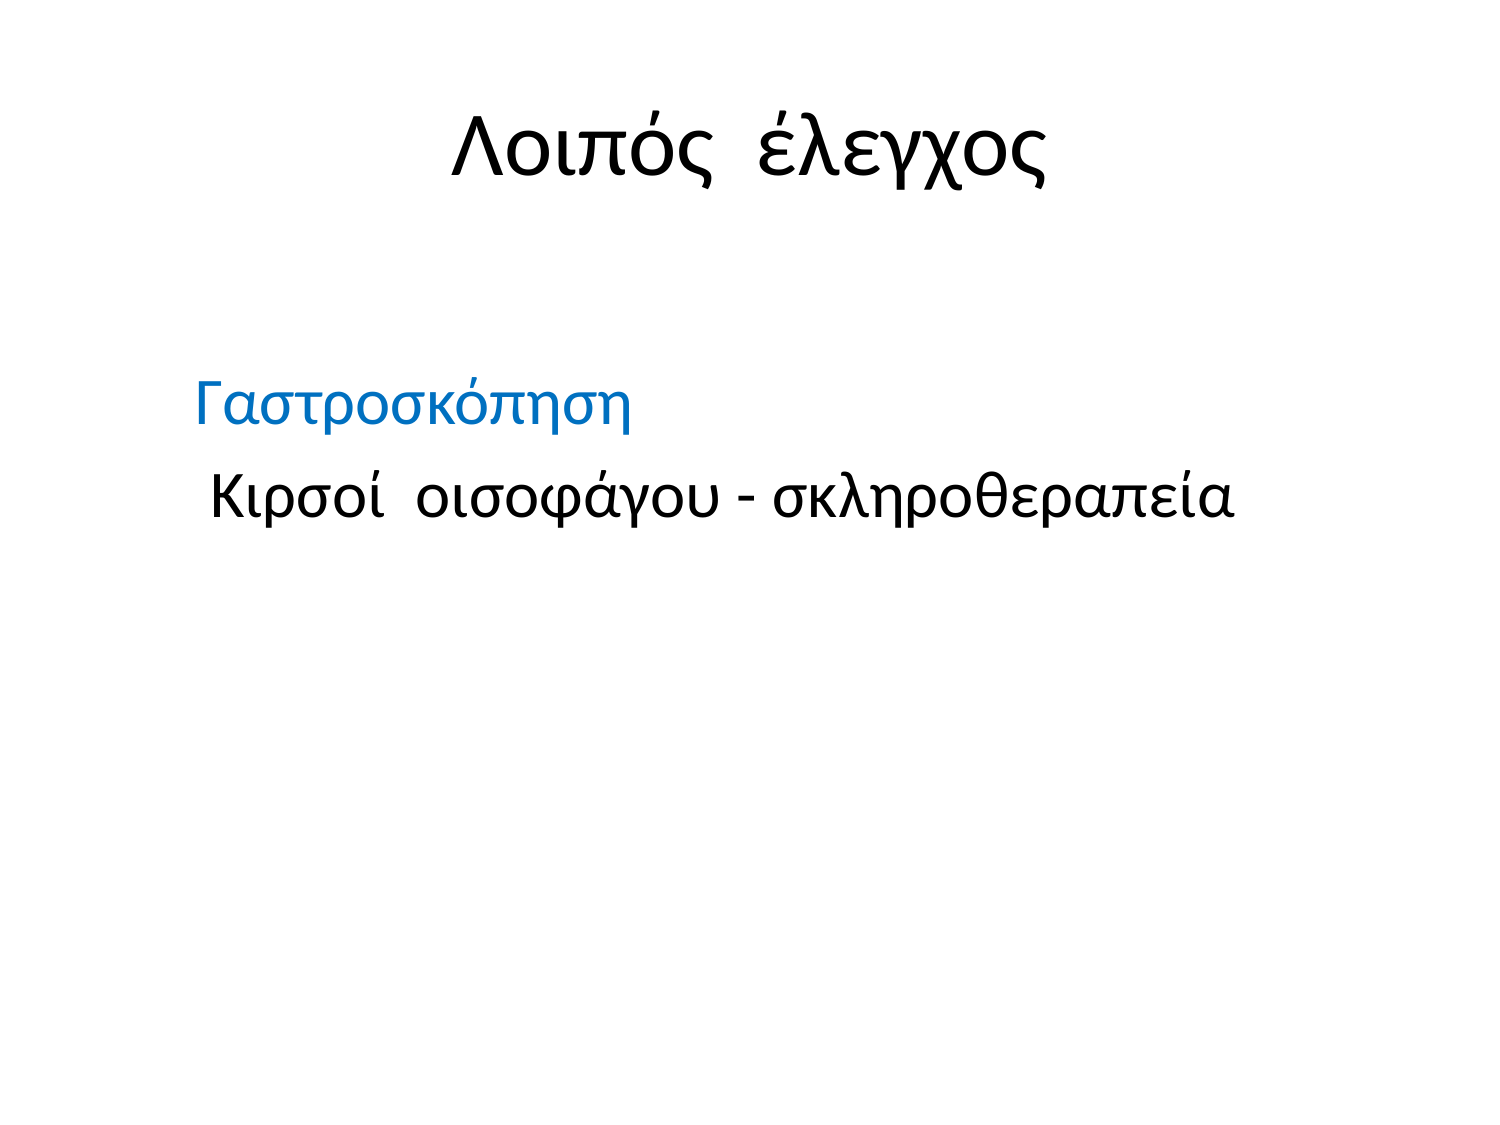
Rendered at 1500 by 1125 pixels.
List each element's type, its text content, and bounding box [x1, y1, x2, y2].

list Γαστροσκόπηση Κιρσοί οισοφάγου - σκληροθεραπεία [74, 349, 1426, 1006]
title Λοιπός έλεγχος [74, 44, 1426, 233]
